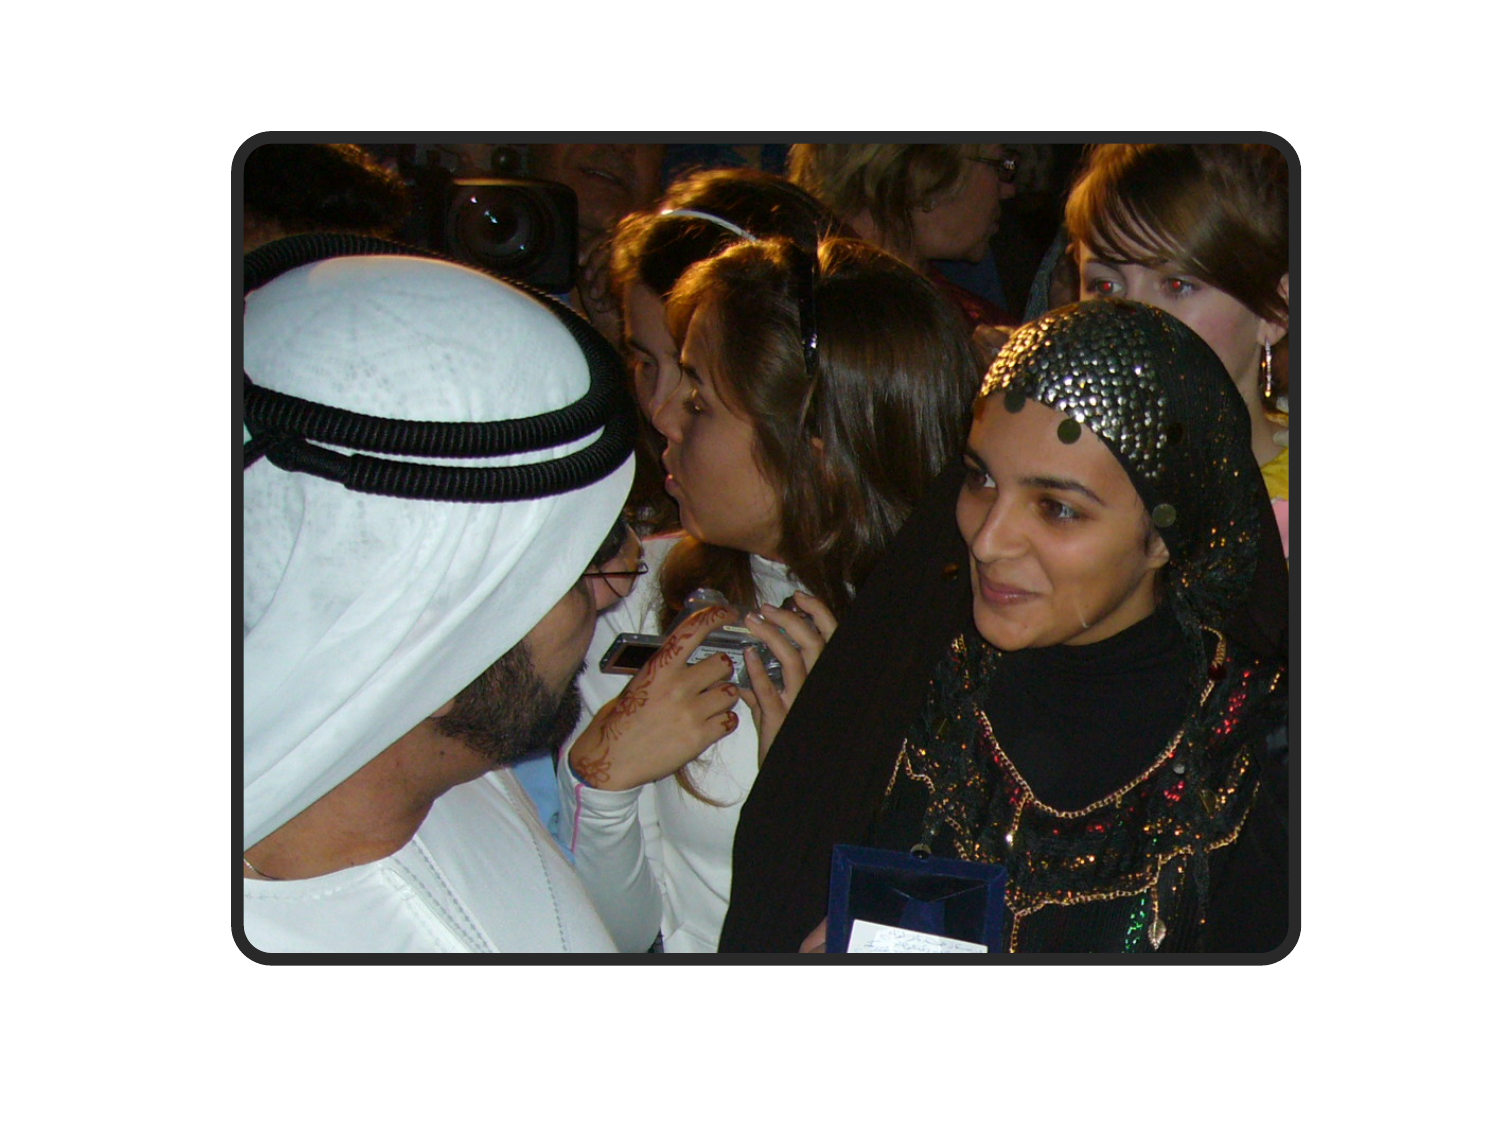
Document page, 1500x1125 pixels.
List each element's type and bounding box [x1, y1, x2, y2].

list [237, 137, 1296, 960]
